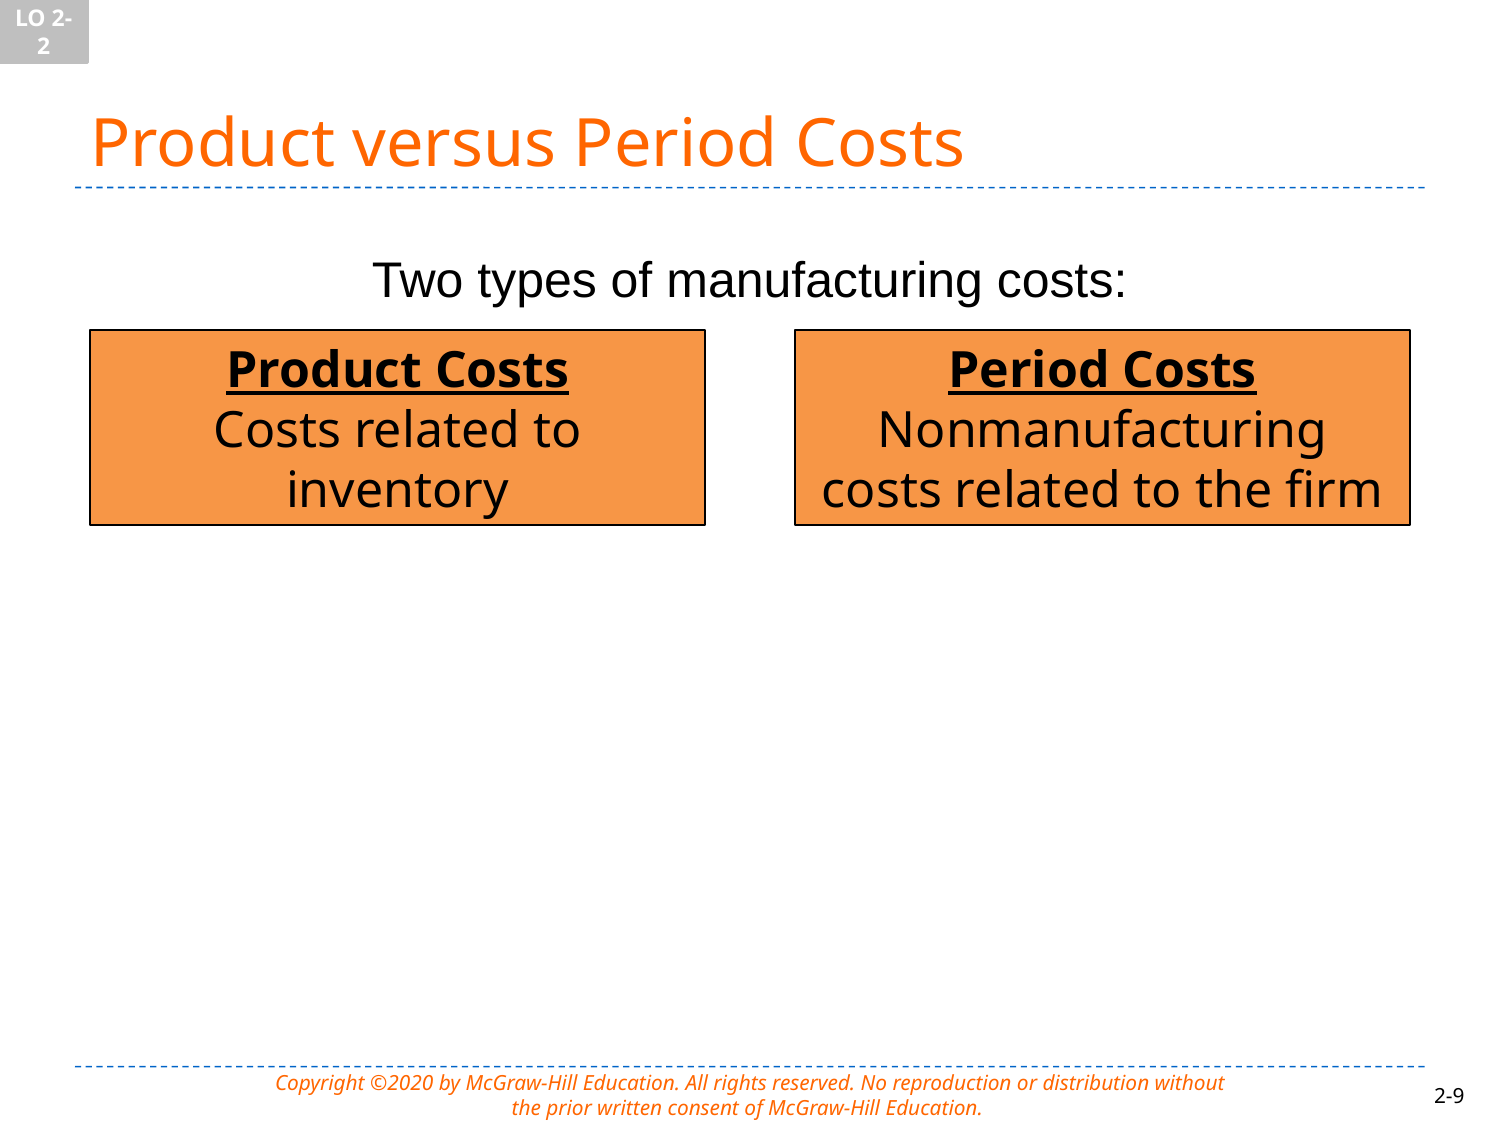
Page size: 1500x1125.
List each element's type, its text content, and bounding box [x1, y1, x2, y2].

text_box Two types of manufacturing costs: [329, 240, 1170, 315]
title Product versus Period Costs [75, 37, 1425, 188]
text_box Period Costs Nonmanufacturing costs related to the firm [795, 329, 1410, 525]
text_box LO 2-2 [0, 0, 89, 64]
text_box Product Costs Costs related to inventory [90, 329, 705, 525]
